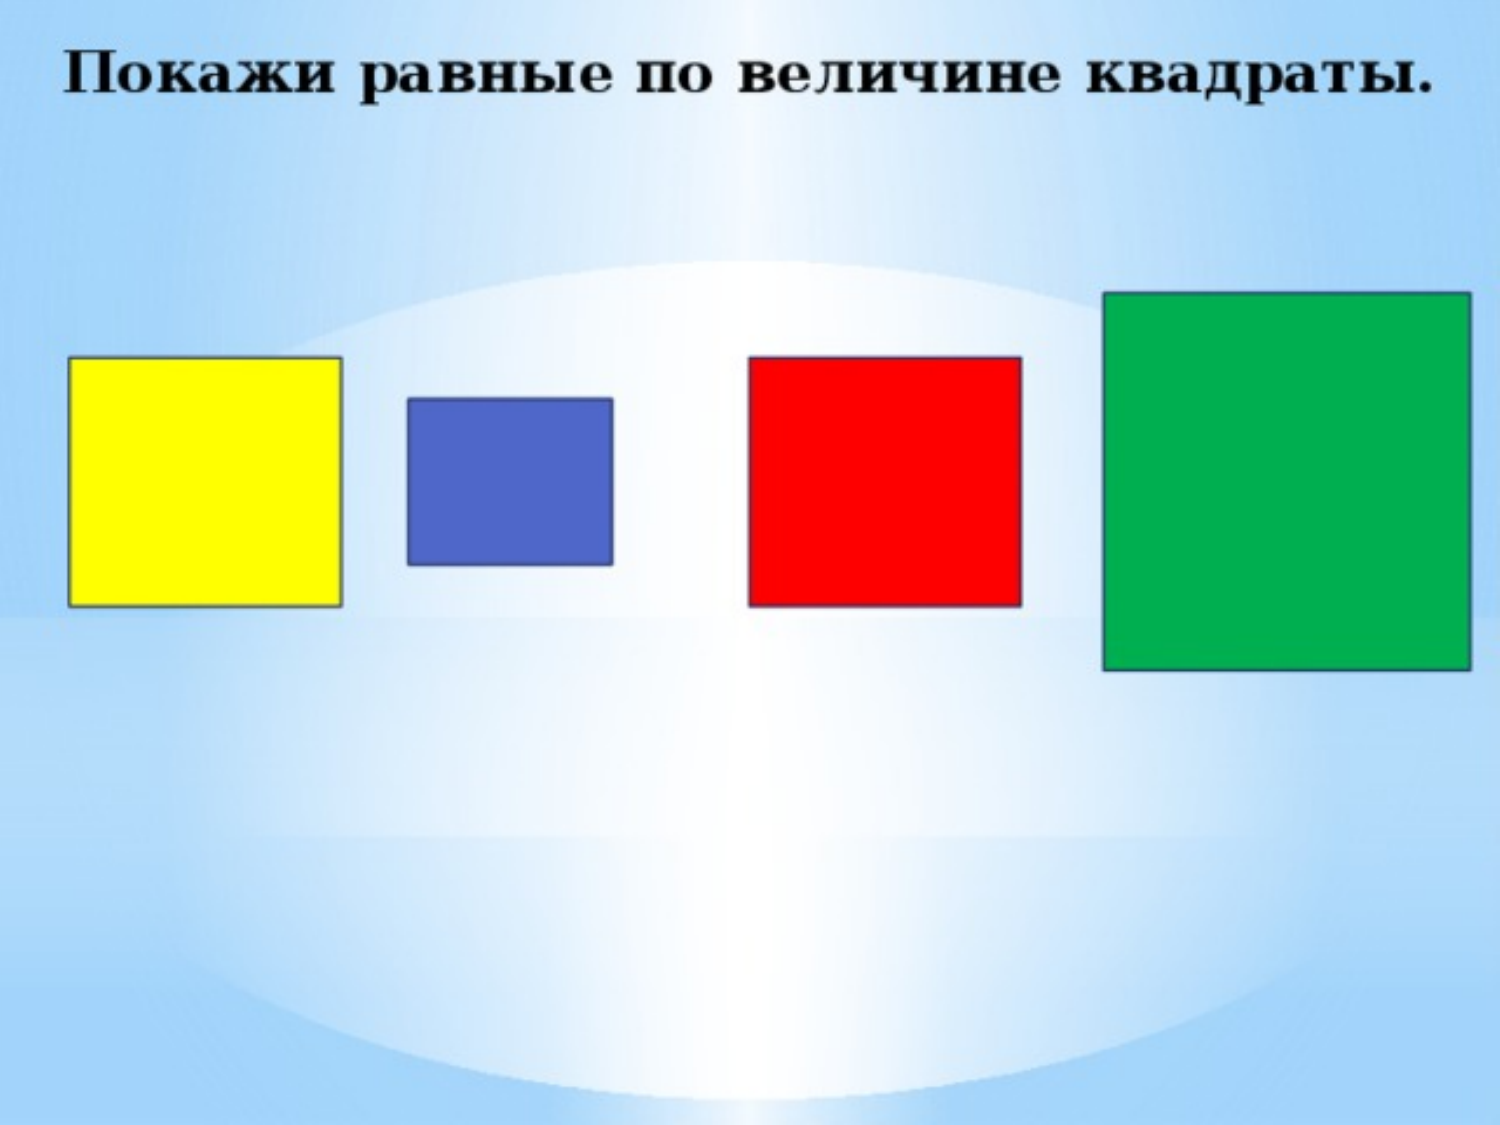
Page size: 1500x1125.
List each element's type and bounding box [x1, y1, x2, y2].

list [0, 0, 1500, 1125]
